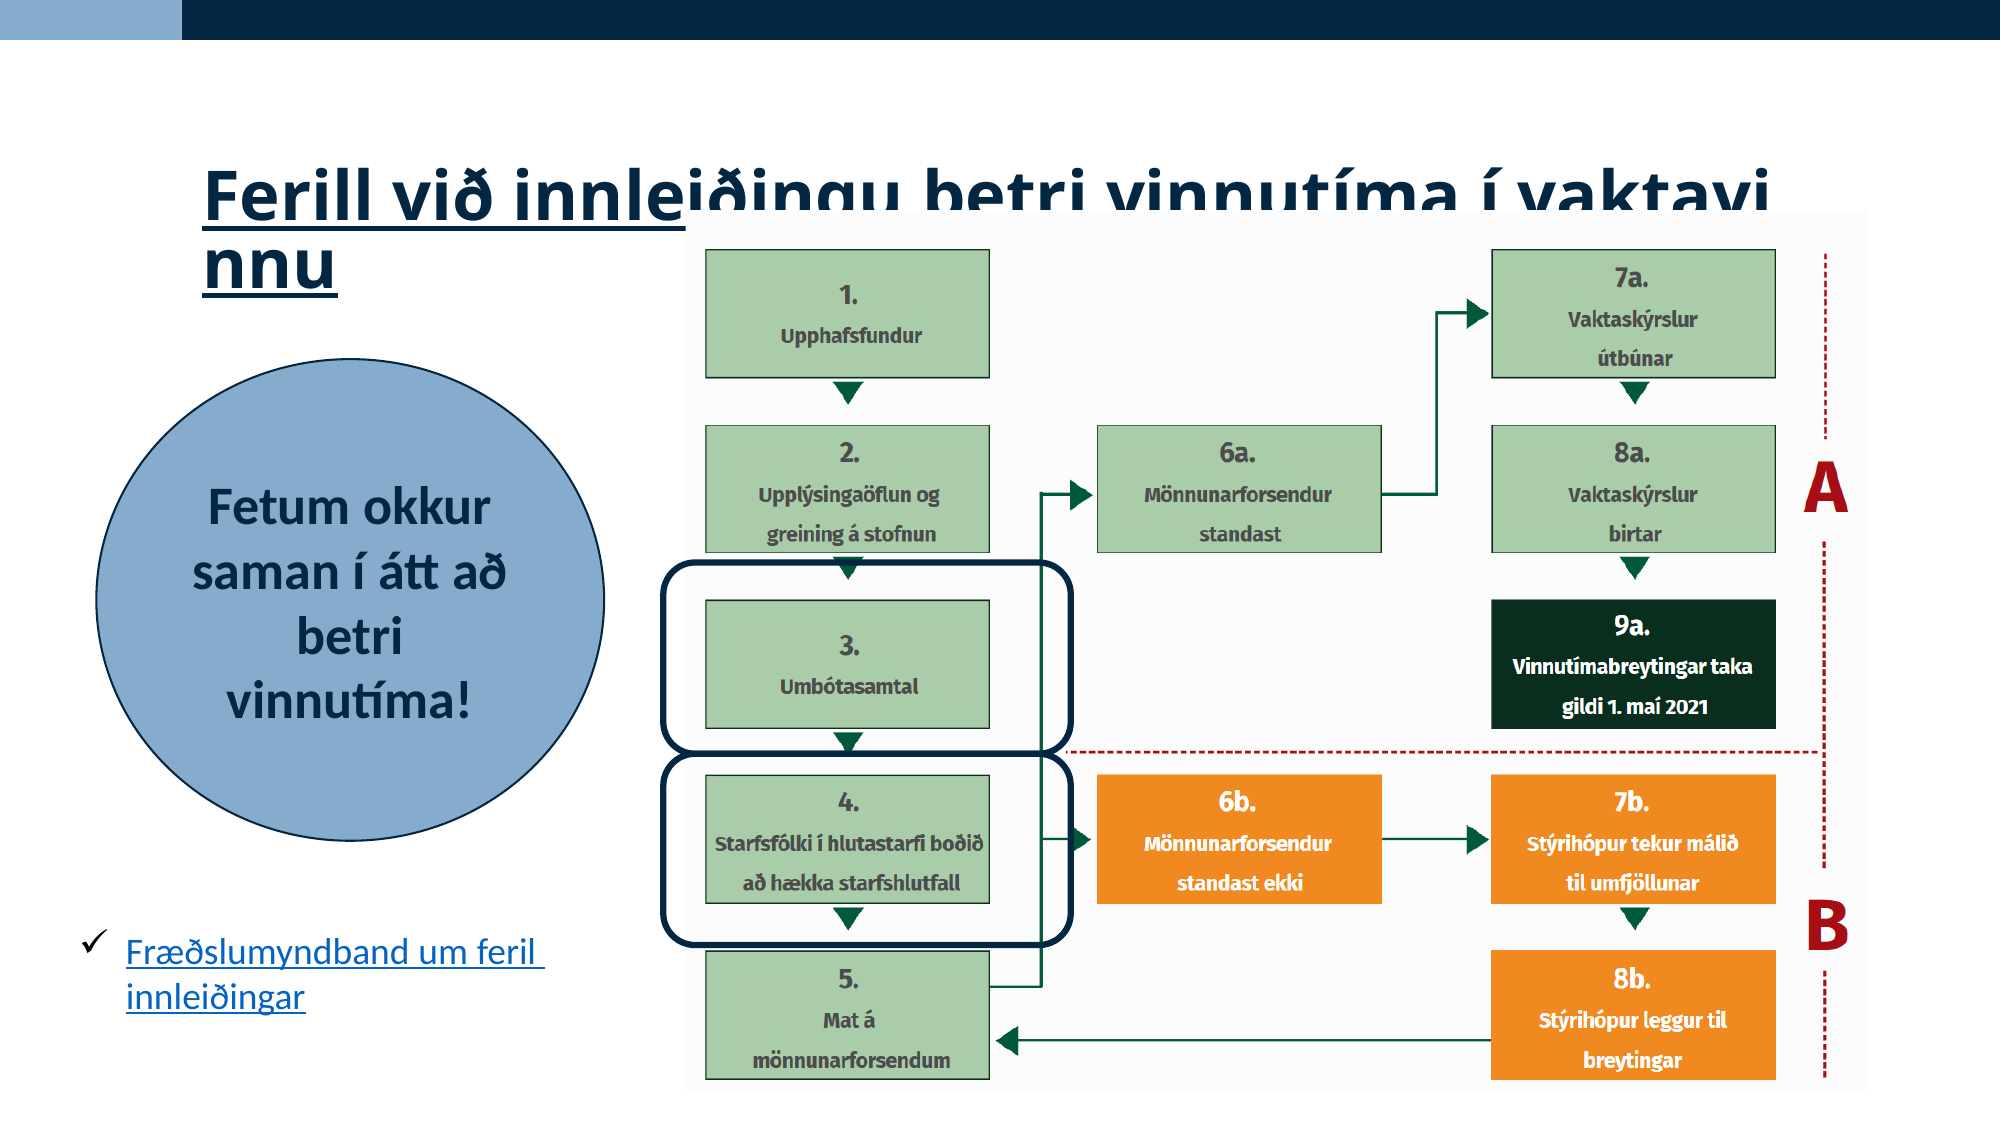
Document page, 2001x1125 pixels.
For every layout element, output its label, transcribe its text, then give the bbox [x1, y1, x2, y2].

picture [685, 210, 1869, 1092]
text_box [662, 563, 685, 754]
text_box Fetum okkur saman í átt að betri vinnutíma! [95, 358, 606, 842]
text_box [662, 754, 685, 945]
text_box Fræðslumyndband um feril innleiðingar [64, 919, 675, 1025]
list Ferill við innleiðingu betri vinnutíma í vaktavinnu [187, 145, 1812, 276]
